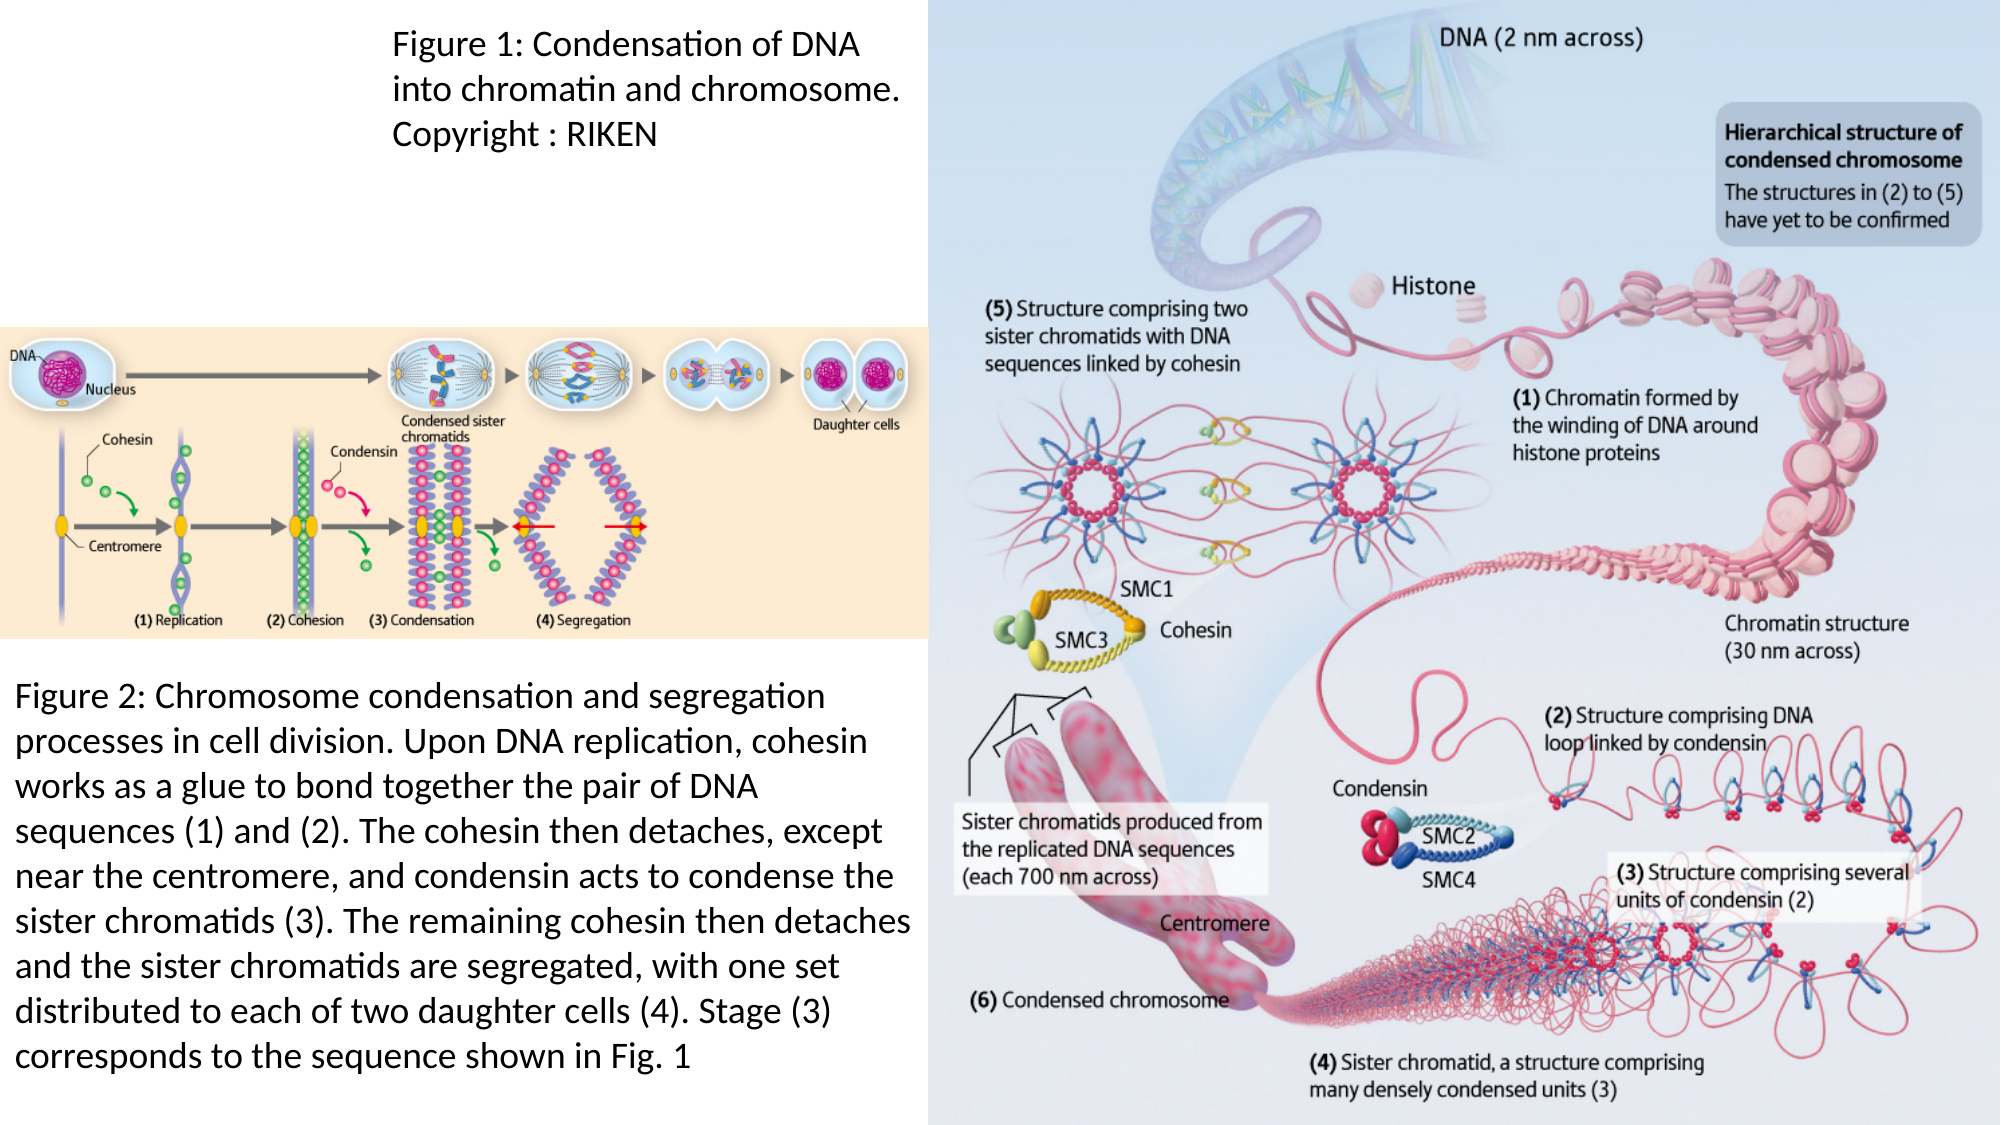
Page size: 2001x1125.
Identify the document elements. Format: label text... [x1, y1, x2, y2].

text_box Figure 1: Condensation of DNA into chromatin and chromosome. Copyright : RIKEN [377, 12, 928, 162]
text_box Figure 2: Chromosome condensation and segregation processes in cell division. Upon DNA replication, cohesin works as a glue to bond together the pair of DNA sequences (1) and (2). The cohesin then detaches, except near the centromere, and condensin acts to condense the sister chromatids (3). The remaining cohesin then detaches and the sister chromatids are segregated, with one set distributed to each of two daughter cells (4). Stage (3) corresponds to the sequence shown in Fig. 1 [0, 664, 928, 1084]
picture [0, 0, 2000, 1125]
